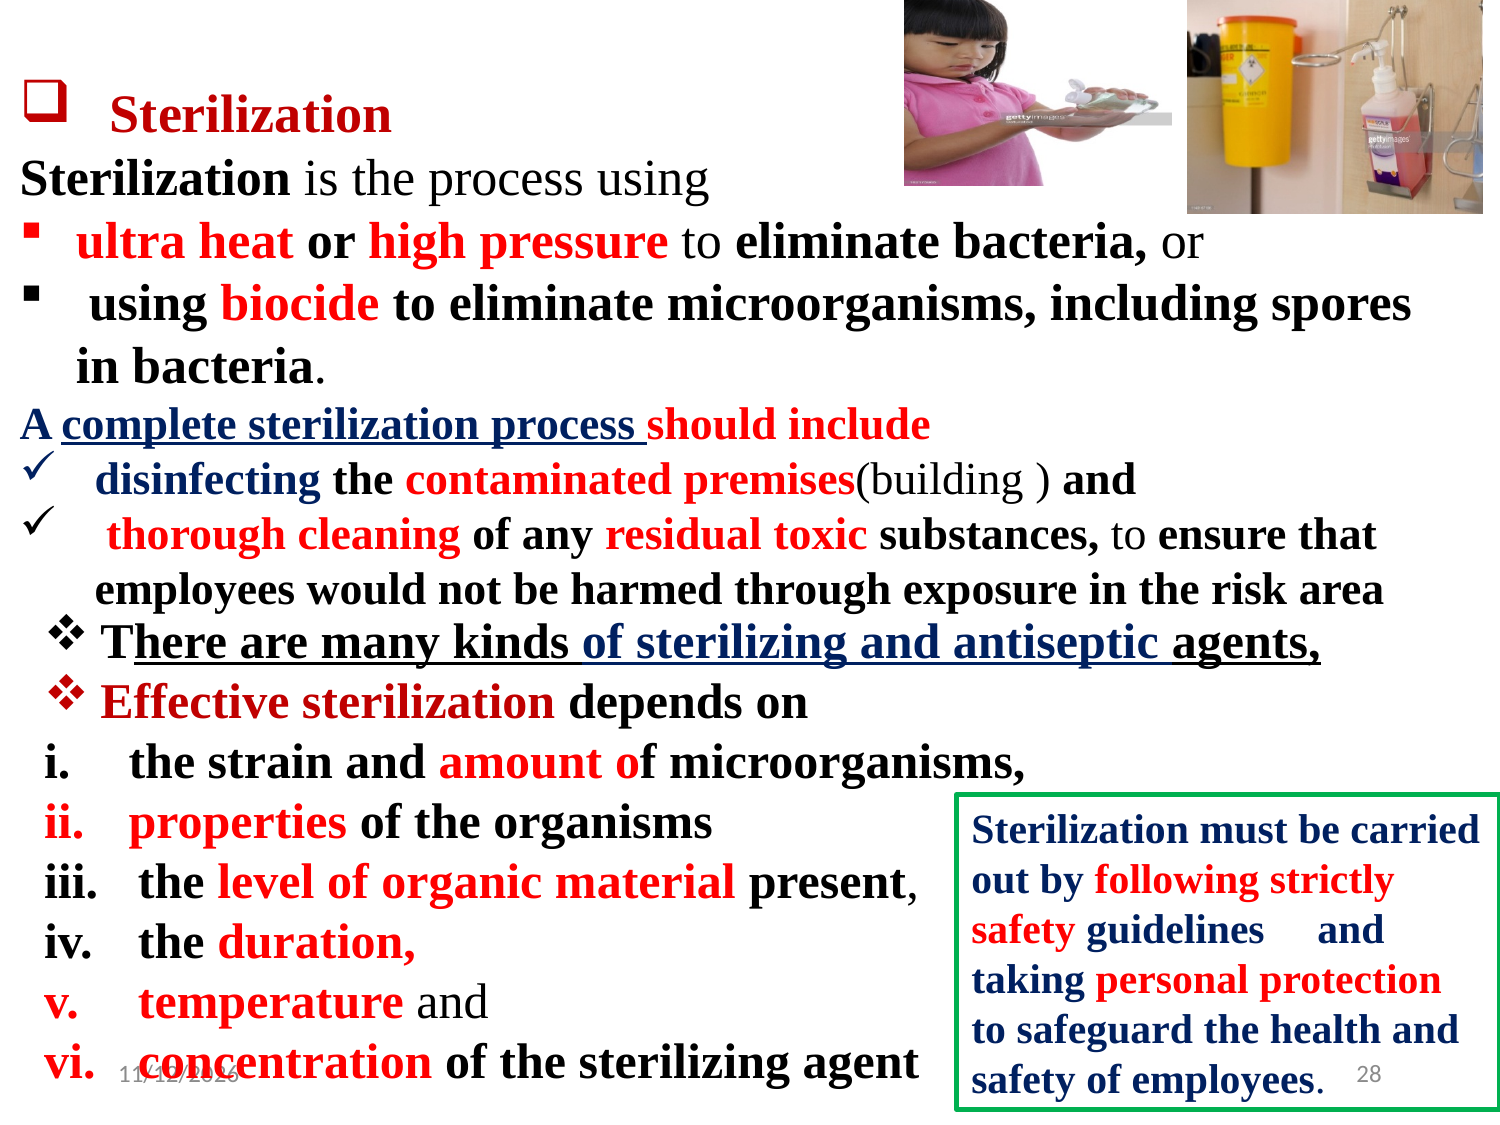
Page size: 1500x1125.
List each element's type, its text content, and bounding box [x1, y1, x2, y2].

picture [903, 0, 1172, 186]
text_box Sterilization Sterilization is the process using ultra heat or high pressure to eliminate bacteria, or using biocide to eliminate microorganisms, including spores in bacteria. A complete sterilization process should include disinfecting the contaminated premises(building ) and thorough cleaning of any residual toxic substances, to ensure that employees would not be harmed through exposure in the risk area [4, 66, 1483, 621]
text_box There are many kinds of sterilizing and antiseptic agents, Effective sterilization depends on the strain and amount of microorganisms, properties of the organisms the level of organic material present, the duration, temperature and concentration of the sterilizing agent [29, 601, 1454, 1119]
text_box Sterilization must be carried out by following strictly safety guidelines and taking personal protection to safeguard the health and safety of employees. [956, 794, 1500, 1110]
picture [1187, 0, 1483, 214]
